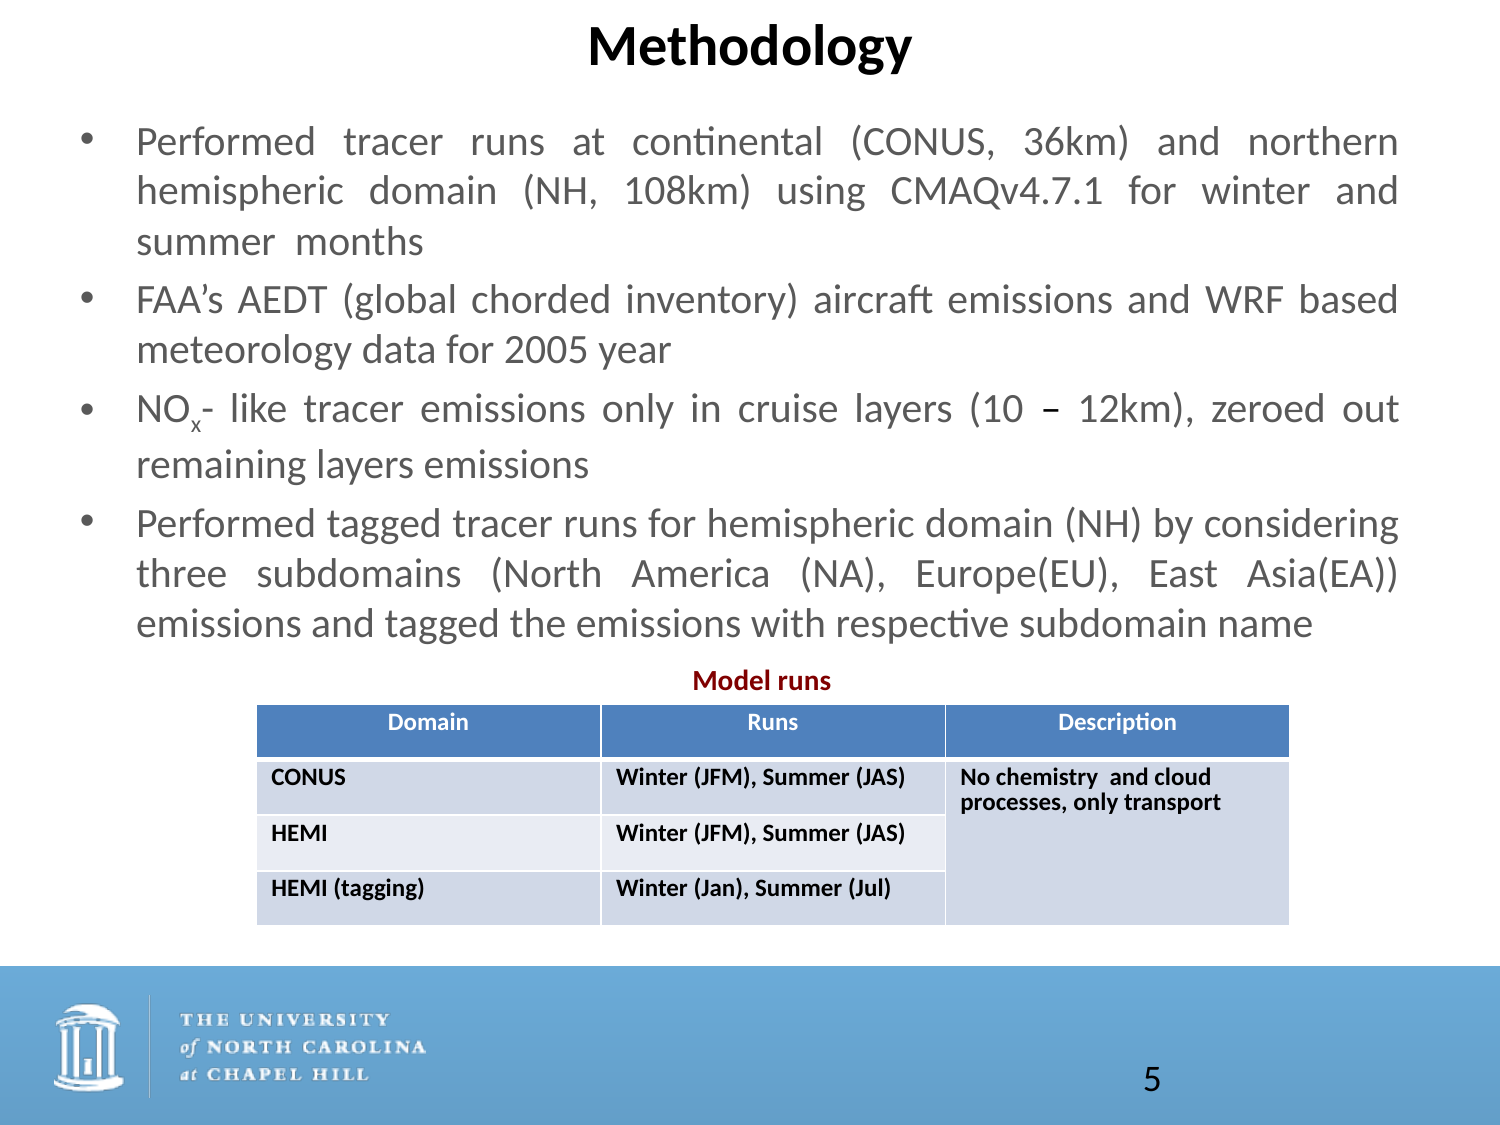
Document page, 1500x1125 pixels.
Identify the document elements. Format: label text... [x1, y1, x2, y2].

text_box 5 [1128, 1046, 1291, 1107]
table_cell CONUS [257, 762, 600, 814]
title Methodology [75, 0, 1425, 188]
table_cell HEMI (tagging) [257, 872, 600, 925]
table_cell Winter (JFM), Summer (JAS) [602, 816, 945, 870]
table_cell Winter (JFM), Summer (JAS) [602, 762, 945, 814]
text_box Model runs [474, 653, 1062, 703]
table_cell Winter (Jan), Summer (Jul) [602, 872, 945, 925]
table_header Description [946, 705, 1289, 757]
list Performed tracer runs at continental (CONUS, 36km) and northern hemispheric domain (NH, 108km) using CMAQv4.7.1 for winter and summer months FAA’s AEDT (global chorded inventory) aircraft emissions and WRF based meteorology data for 2005 year NOx- like tracer emissions only in cruise layers (10 – 12km), zeroed out remaining layers emissions Performed tagged tracer runs for hemispheric domain (NH) by considering three subdomains (North America (NA), Europe(EU), East Asia(EA)) emissions and tagged the emissions with respective subdomain name [65, 105, 1415, 776]
picture [54, 995, 426, 1098]
table_header Domain [257, 705, 600, 757]
table_header Runs [602, 705, 945, 757]
table_cell No chemistry and cloud processes, only transport [946, 762, 1289, 925]
table_cell HEMI [257, 816, 600, 870]
